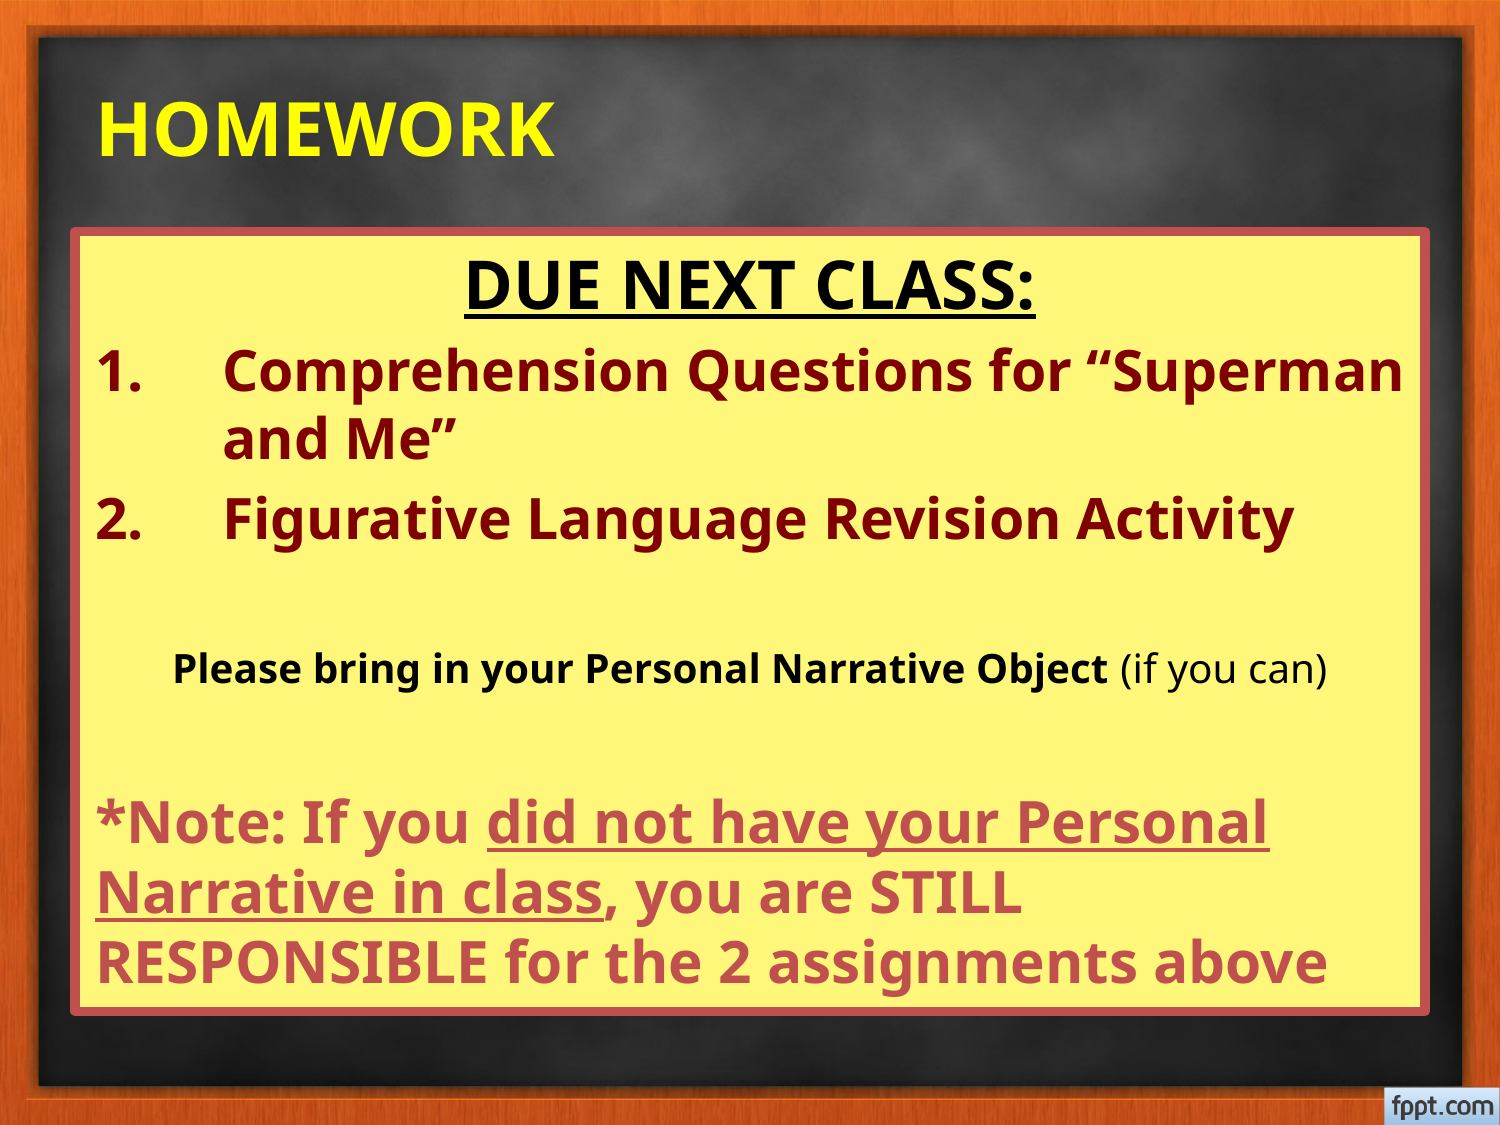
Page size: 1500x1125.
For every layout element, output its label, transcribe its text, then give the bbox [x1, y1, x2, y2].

picture [0, 0, 1500, 1125]
title HOMEWORK [75, 67, 1425, 185]
list DUE NEXT CLASS: Comprehension Questions for “Superman and Me” Figurative Language Revision Activity Please bring in your Personal Narrative Object (if you can) *Note: If you did not have your Personal Narrative in class, you are STILL RESPONSIBLE for the 2 assignments above [73, 230, 1427, 1013]
